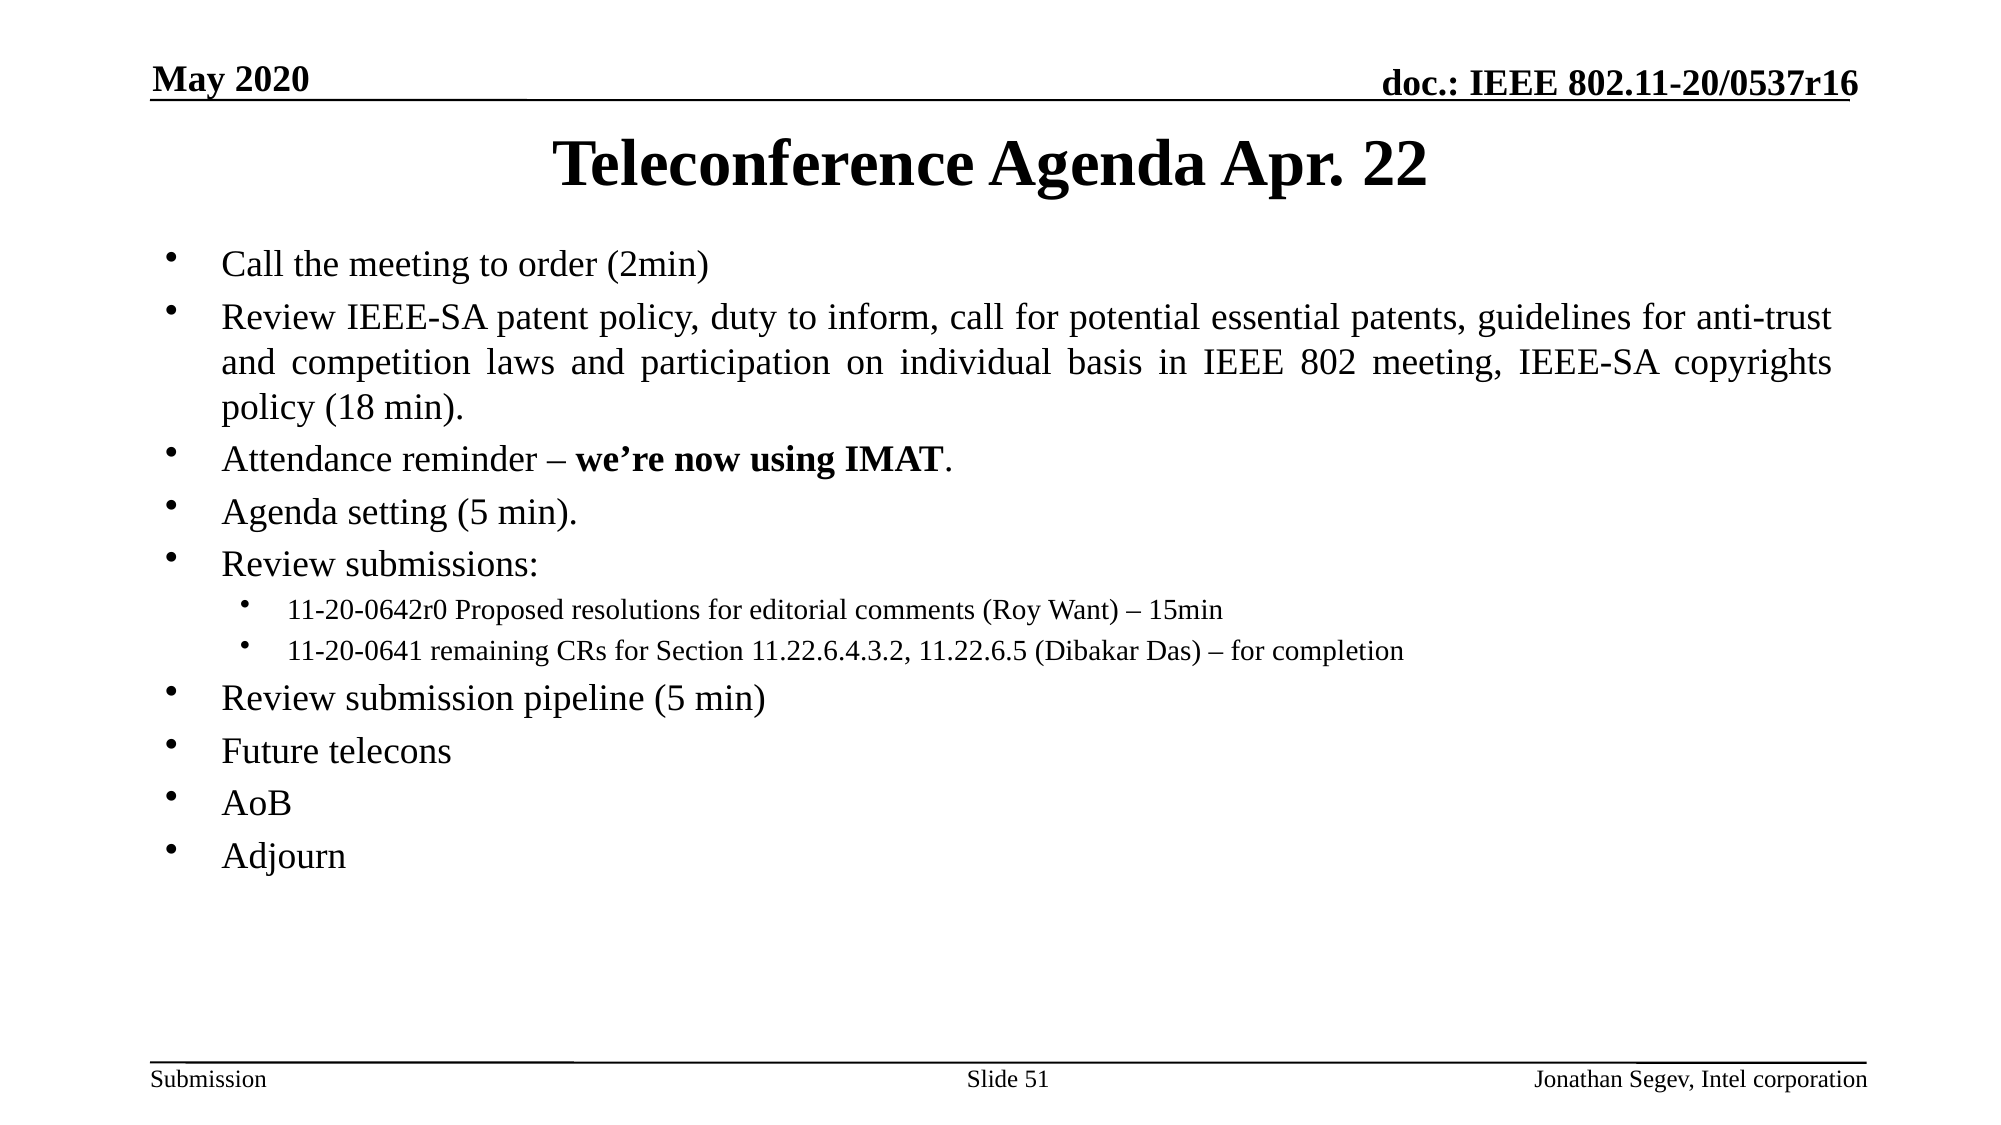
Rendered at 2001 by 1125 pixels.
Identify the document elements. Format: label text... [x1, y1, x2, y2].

footer Jonathan Segev, Intel corporation [1171, 1061, 1869, 1093]
title Teleconference Agenda Apr. 22 [149, 112, 1850, 205]
slide_number Slide 51 [950, 1061, 1067, 1123]
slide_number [152, 54, 563, 100]
list Call the meeting to order (2min) Review IEEE-SA patent policy, duty to inform, call for potential essential patents, guidelines for anti-trust and competition laws and participation on individual basis in IEEE 802 meeting, IEEE-SA copyrights policy (18 min). Attendance reminder – we’re now using IMAT. Agenda setting (5 min). Review submissions: 11-20-0642r0 Proposed resolutions for editorial comments (Roy Want) – 15min 11-20-0641 remaining CRs for Section 11.22.6.4.3.2, 11.22.6.5 (Dibakar Das) – for completion Review submission pipeline (5 min) Future telecons AoB Adjourn [149, 231, 1850, 1000]
